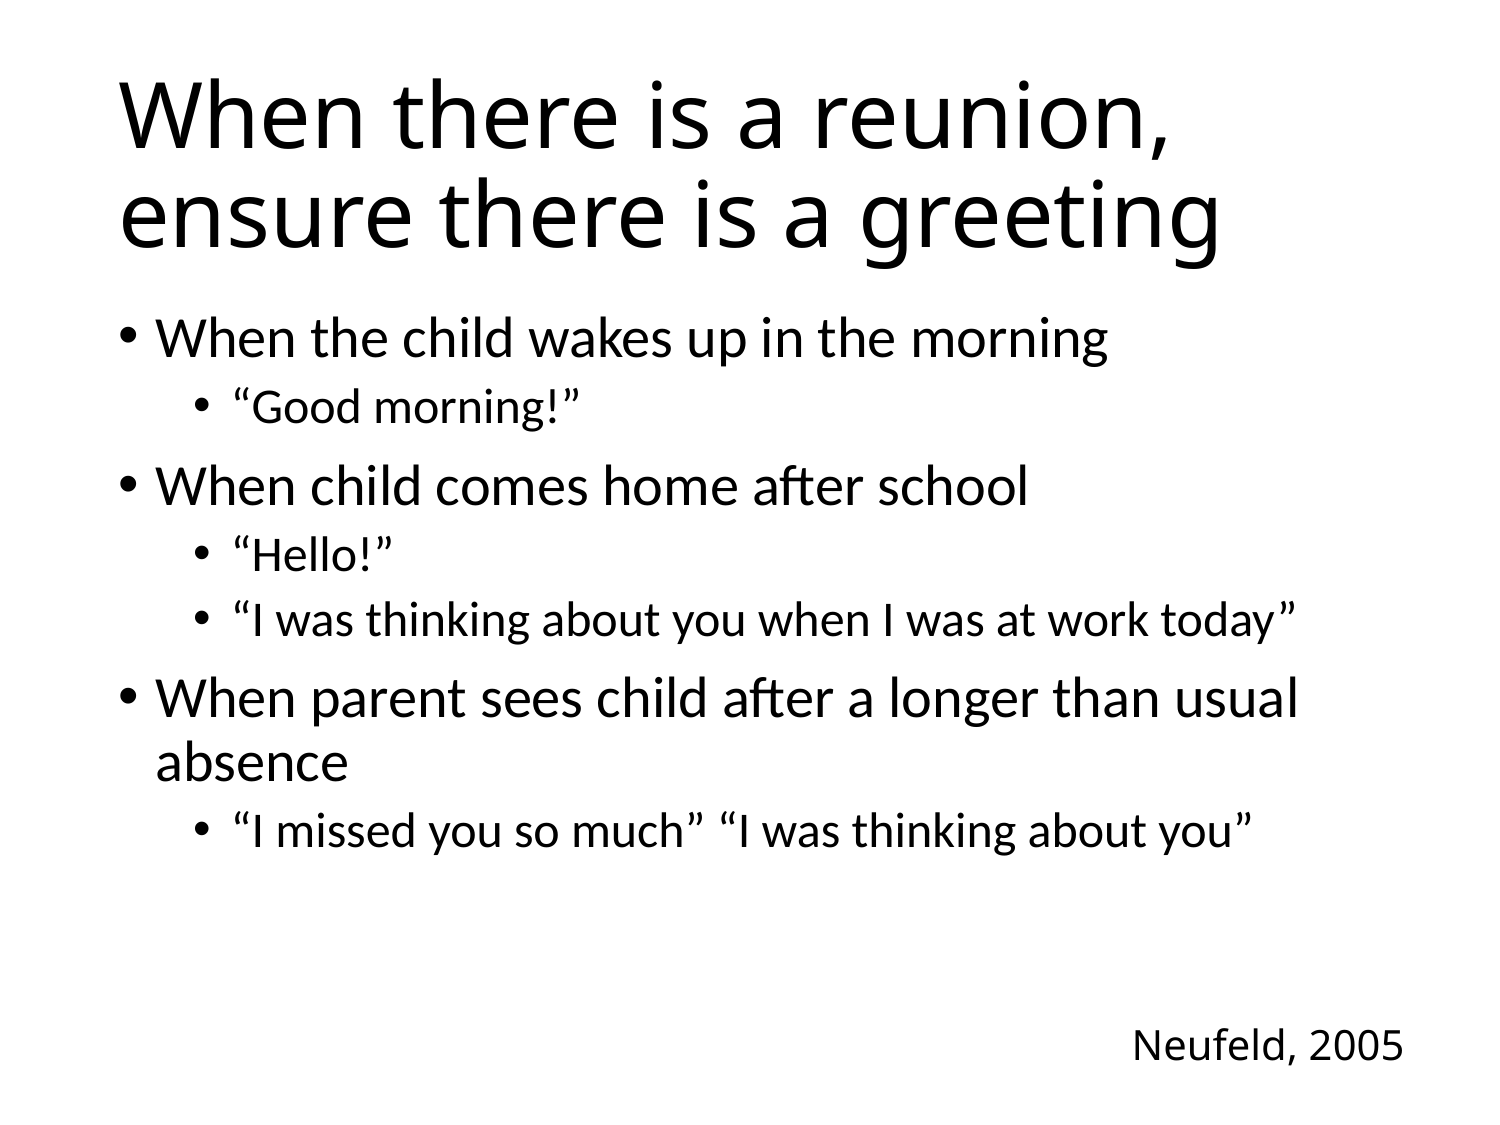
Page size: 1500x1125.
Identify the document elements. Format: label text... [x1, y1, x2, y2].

title When there is a reunion, ensure there is a greeting [103, 59, 1397, 278]
text_box Neufeld, 2005 [1116, 1011, 1420, 1077]
list When the child wakes up in the morning “Good morning!” When child comes home after school “Hello!” “I was thinking about you when I was at work today” When parent sees child after a longer than usual absence “I missed you so much” “I was thinking about you” [103, 299, 1397, 1014]
